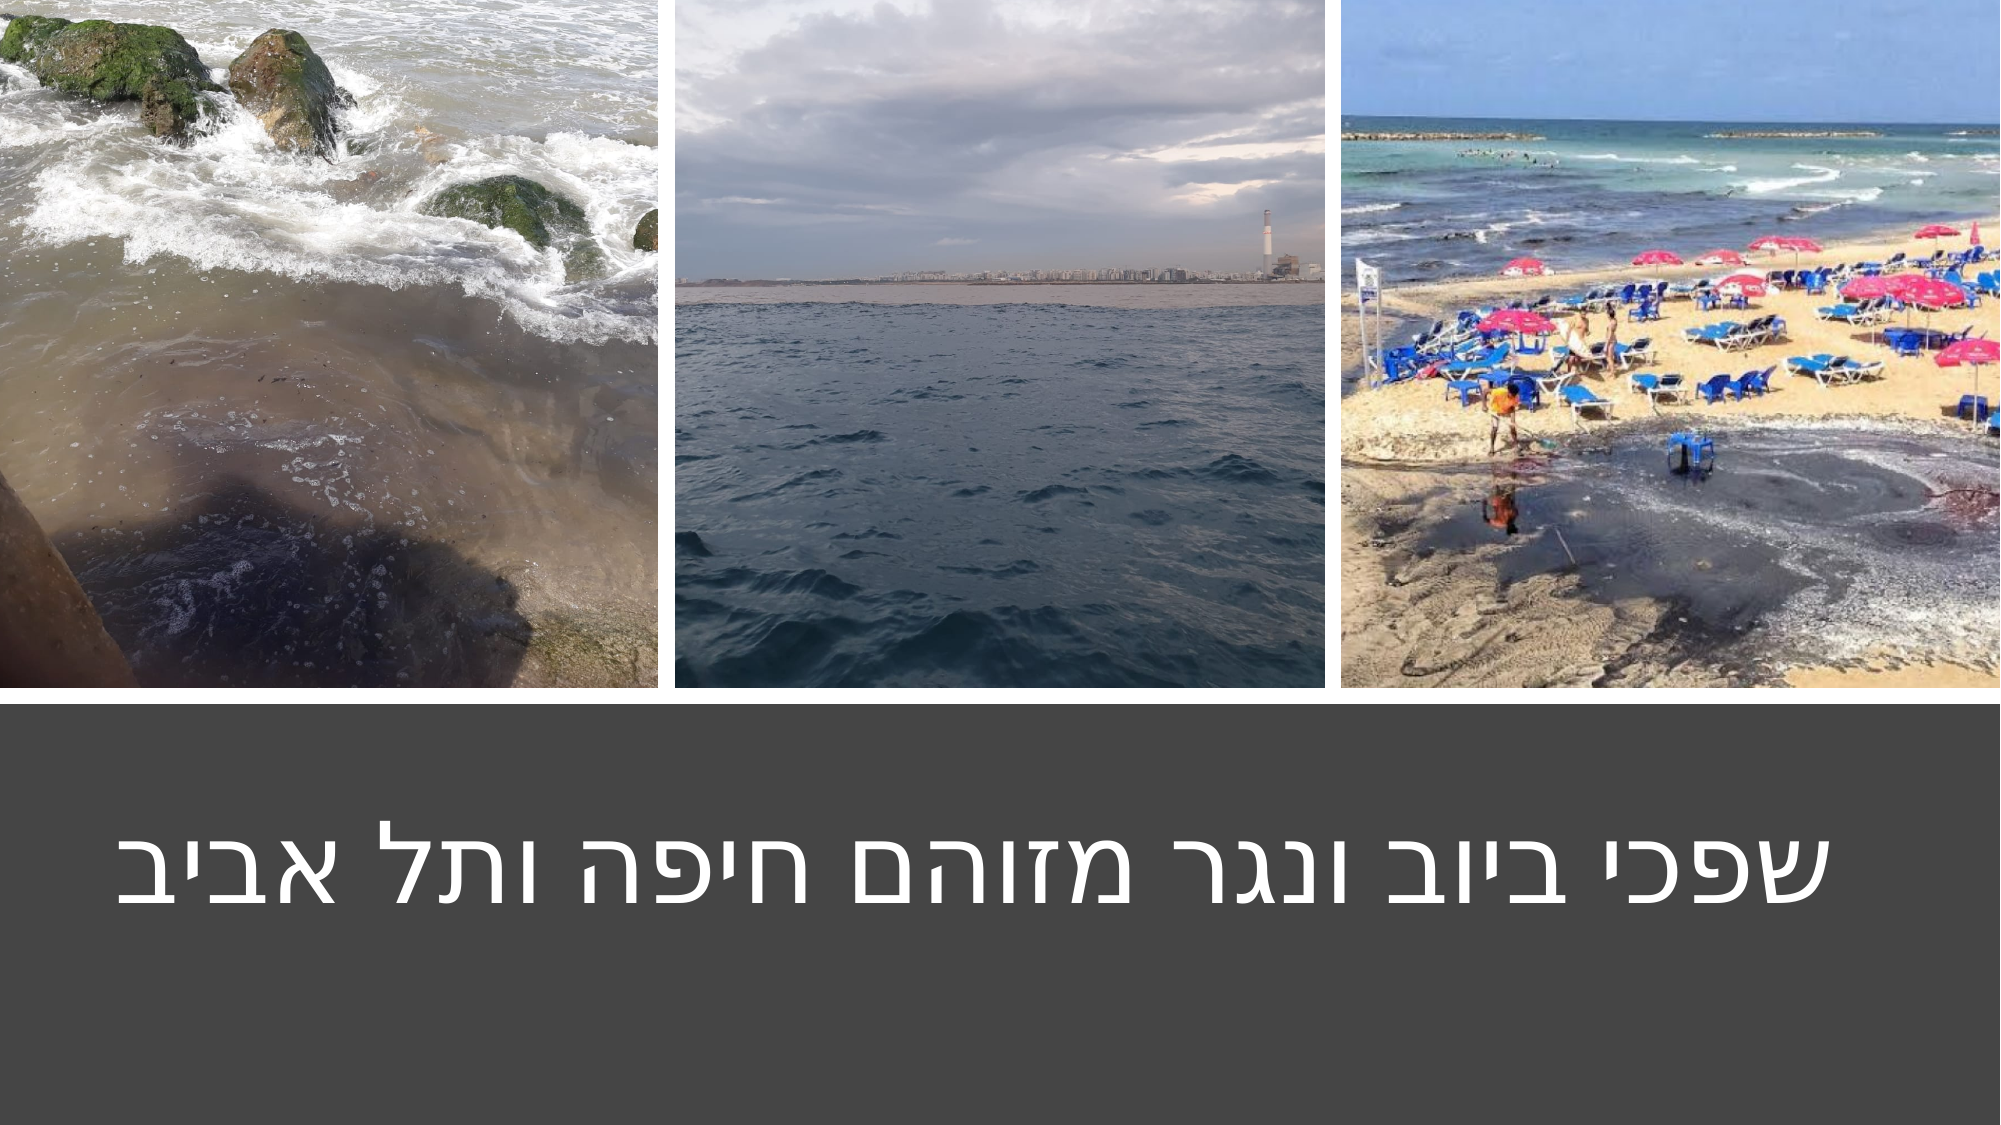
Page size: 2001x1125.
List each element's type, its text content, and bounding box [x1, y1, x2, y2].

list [0, 0, 666, 695]
picture [1334, 0, 2000, 695]
title שפכי ביוב ונגר מזוהם חיפה ותל אביב [99, 719, 1892, 936]
picture [670, 0, 1332, 695]
